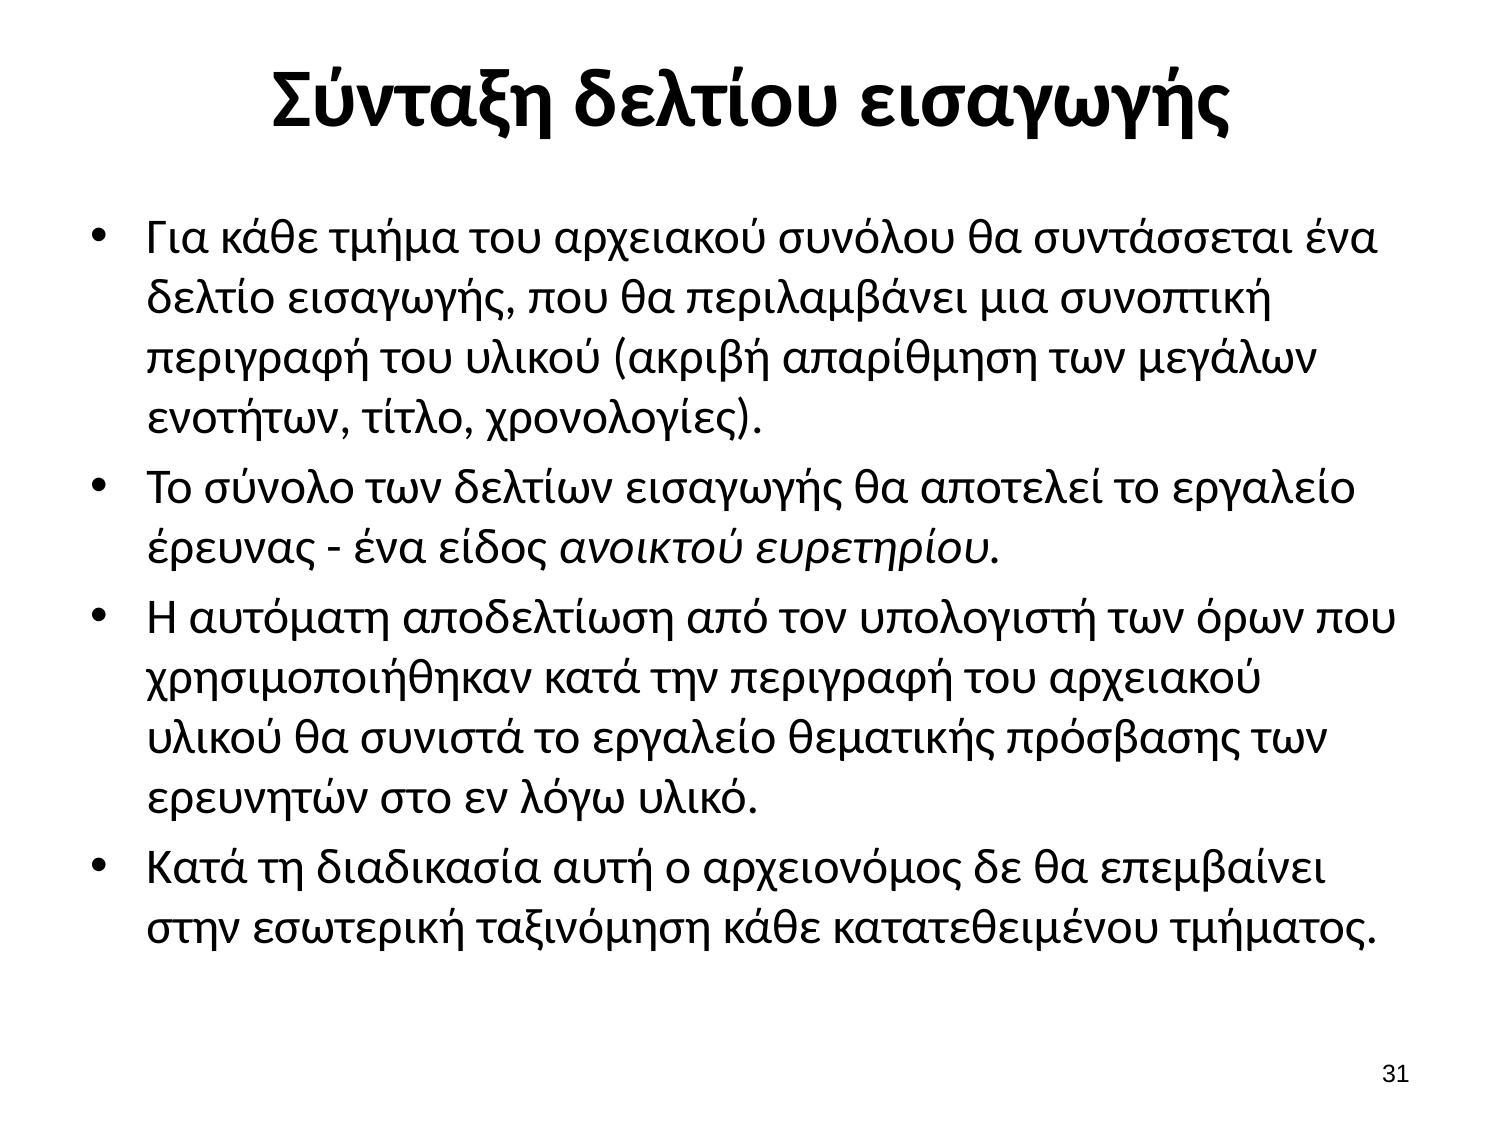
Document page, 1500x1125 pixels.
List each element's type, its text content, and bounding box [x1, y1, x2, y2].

slide_number 30 [1074, 1042, 1425, 1103]
list Για κάθε τμήμα του αρχειακού συνόλου θα συντάσσεται ένα δελτίο εισαγωγής, που θα περιλαμβάνει μια συνοπτική περιγραφή του υλικού (ακριβή απαρίθμηση των μεγάλων ενοτήτων, τίτλο, χρονολογίες). Το σύνολο των δελτίων εισαγωγής θα αποτελεί το εργαλείο έρευνας - ένα είδος ανοικτού ευρετηρίου. Η αυτόματη αποδελτίωση από τον υπολογιστή των όρων που χρησιμοποιήθηκαν κατά την περιγραφή του αρχειακού υλικού θα συνιστά το εργαλείο θεματικής πρόσβασης των ερευνητών στο εν λόγω υλικό. Κατά τη διαδικασία αυτή ο αρχειονόμος δε θα επεμβαίνει στην εσωτερική ταξινόμηση κάθε κατατεθειμένου τμήματος. [75, 196, 1425, 1024]
title Σύνταξη δελτίου εισαγωγής [76, 19, 1427, 169]
